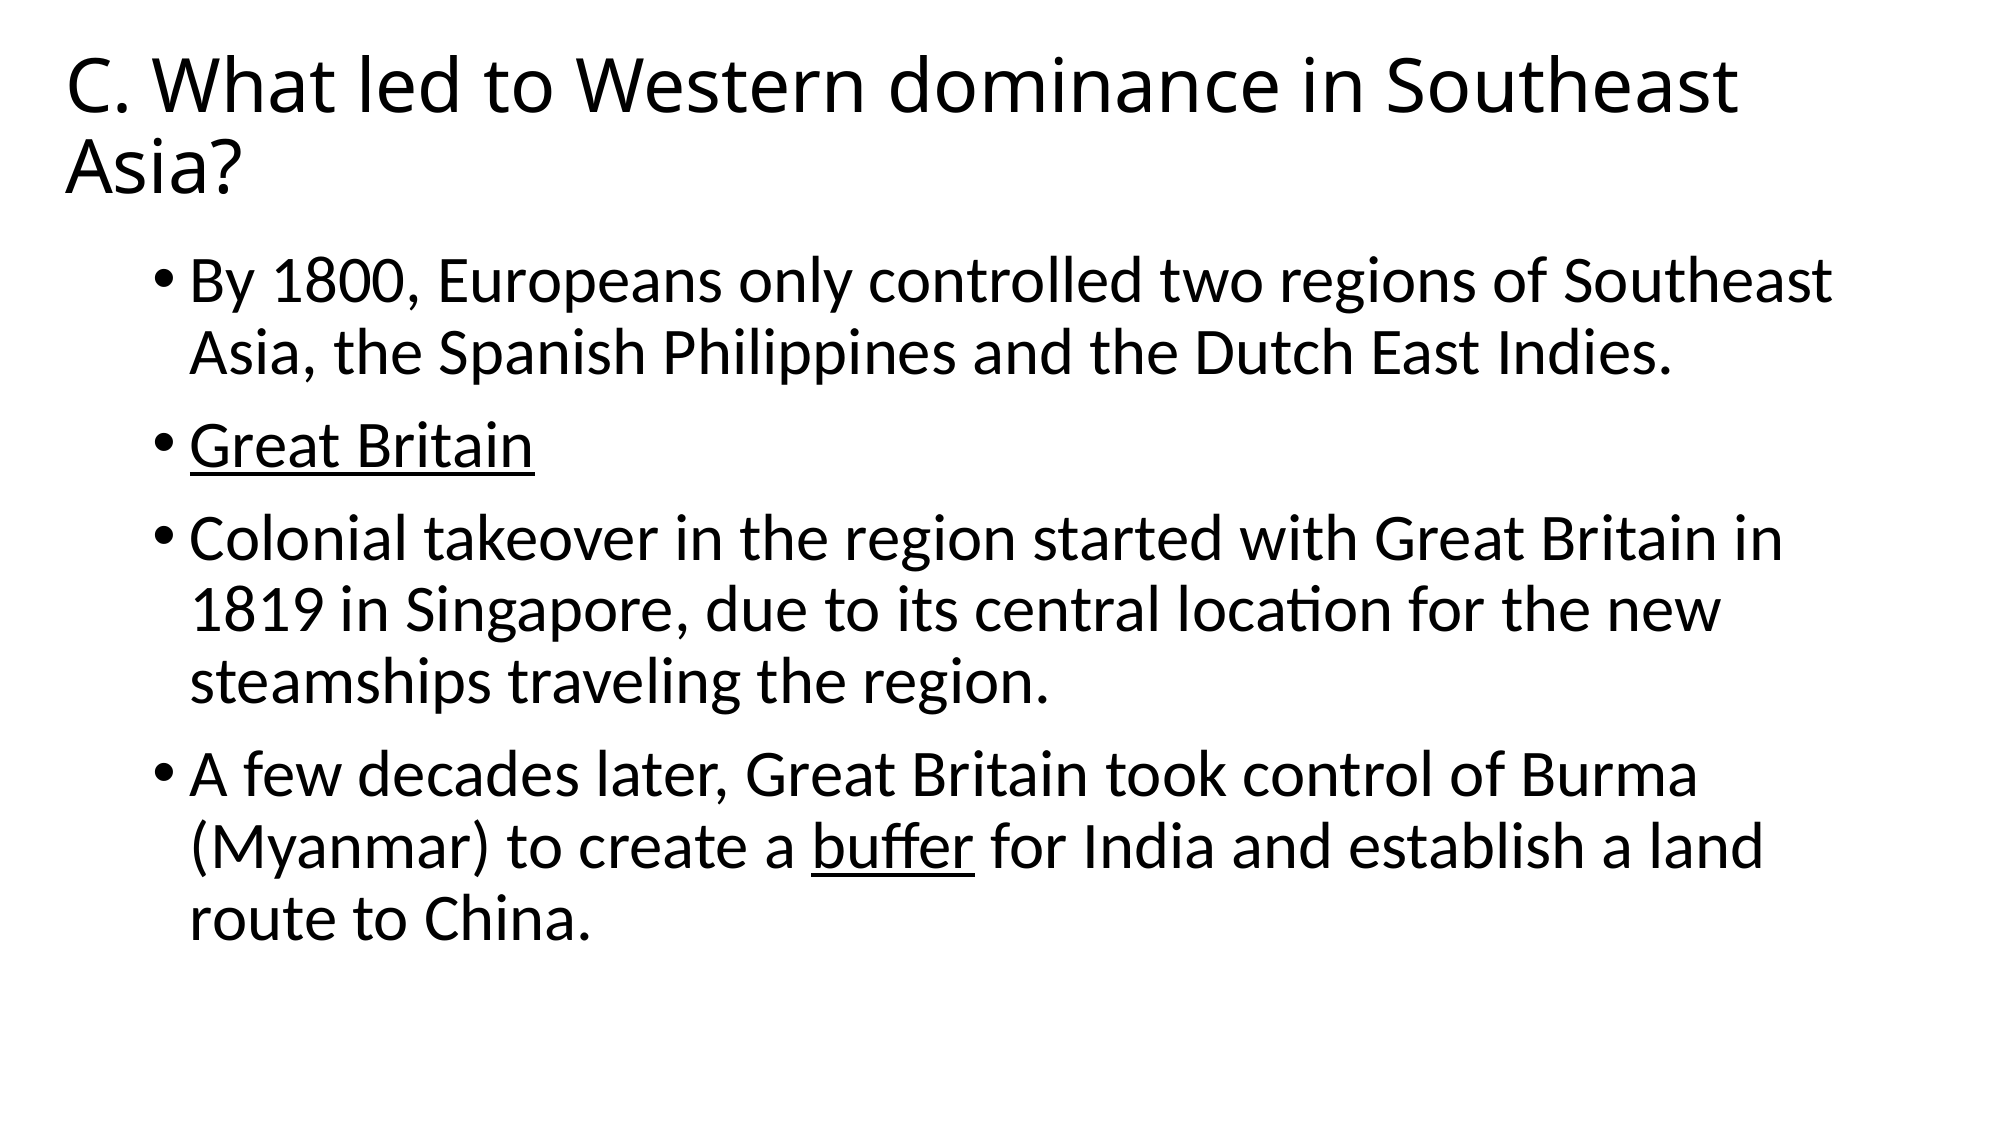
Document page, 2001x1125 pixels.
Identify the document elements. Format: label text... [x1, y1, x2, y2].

title C. What led to Western dominance in Southeast Asia? [49, 19, 1938, 238]
list By 1800, Europeans only controlled two regions of Southeast Asia, the Spanish Philippines and the Dutch East Indies. Great Britain Colonial takeover in the region started with Great Britain in 1819 in Singapore, due to its central location for the new steamships traveling the region. A few decades later, Great Britain took control of Burma (Myanmar) to create a buffer for India and establish a land route to China. [137, 237, 1863, 952]
